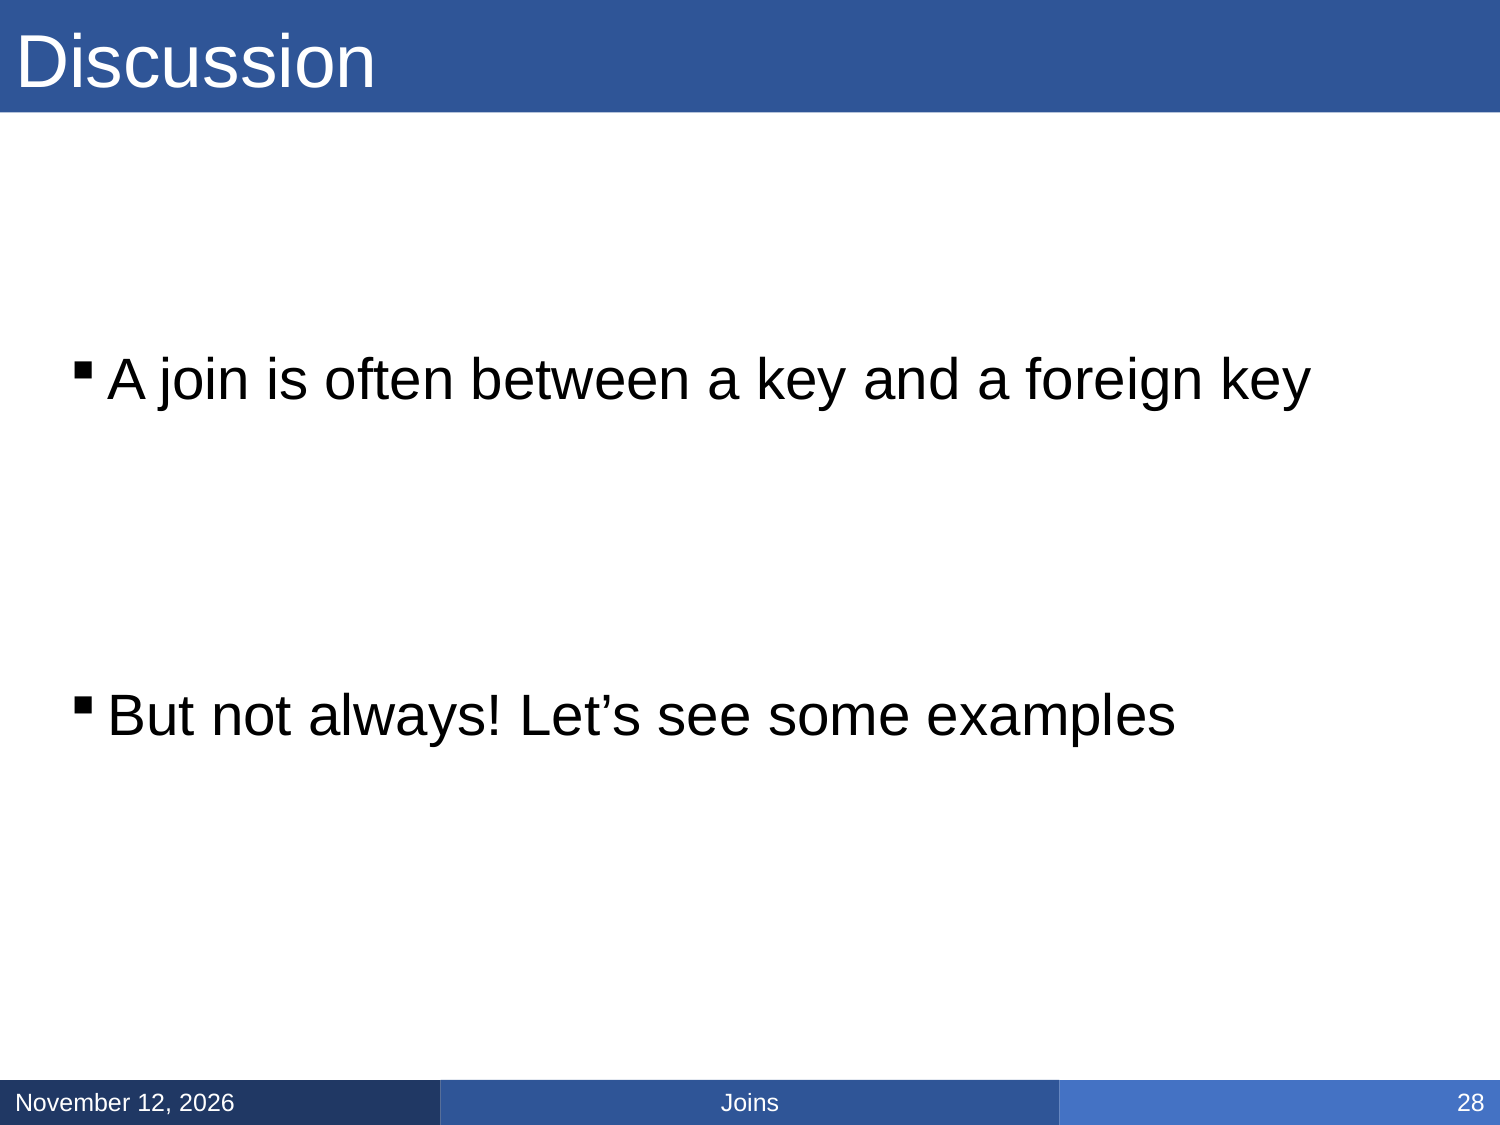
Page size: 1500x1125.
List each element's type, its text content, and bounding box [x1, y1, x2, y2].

slide_number 28 [1162, 1079, 1500, 1125]
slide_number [0, 1079, 338, 1125]
footer Joins [496, 1079, 1004, 1125]
list A join is often between a key and a foreign key But not always! Let’s see some examples [54, 167, 1445, 1024]
title Discussion [0, 0, 1500, 112]
